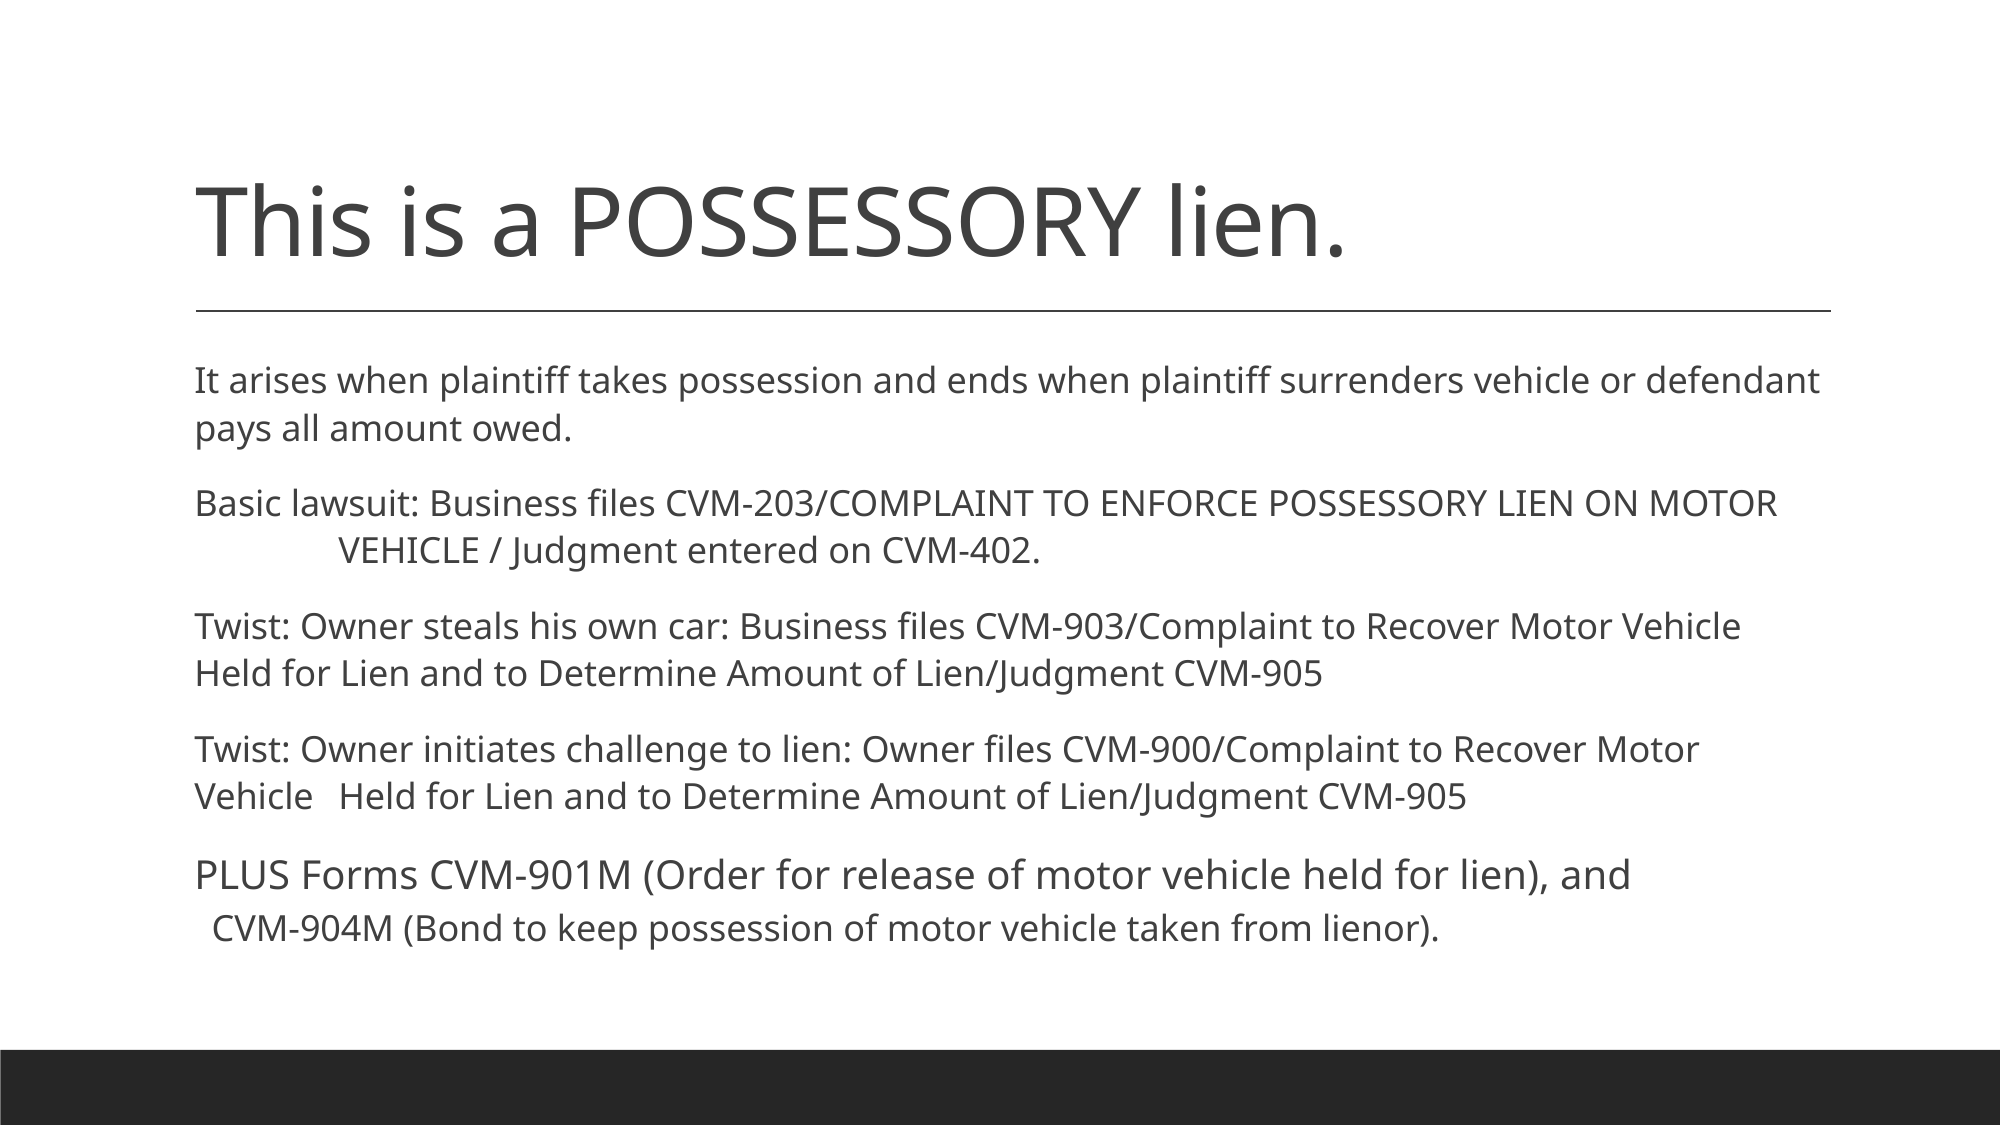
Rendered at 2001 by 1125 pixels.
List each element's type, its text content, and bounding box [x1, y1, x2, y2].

title This is a POSSESSORY lien. [180, 47, 1830, 285]
list It arises when plaintiff takes possession and ends when plaintiff surrenders vehicle or defendant pays all amount owed. Basic lawsuit: Business files CVM-203/COMPLAINT TO ENFORCE POSSESSORY LIEN ON MOTOR VEHICLE / Judgment entered on CVM-402. Twist: Owner steals his own car: Business files CVM-903/Complaint to Recover Motor Vehicle Held for Lien and to Determine Amount of Lien/Judgment CVM-905 Twist: Owner initiates challenge to lien: Owner files CVM-900/Complaint to Recover Motor Vehicle Held for Lien and to Determine Amount of Lien/Judgment CVM-905 PLUS Forms CVM-901M (Order for release of motor vehicle held for lien), and CVM-904M (Bond to keep possession of motor vehicle taken from lienor). [180, 345, 1830, 963]
